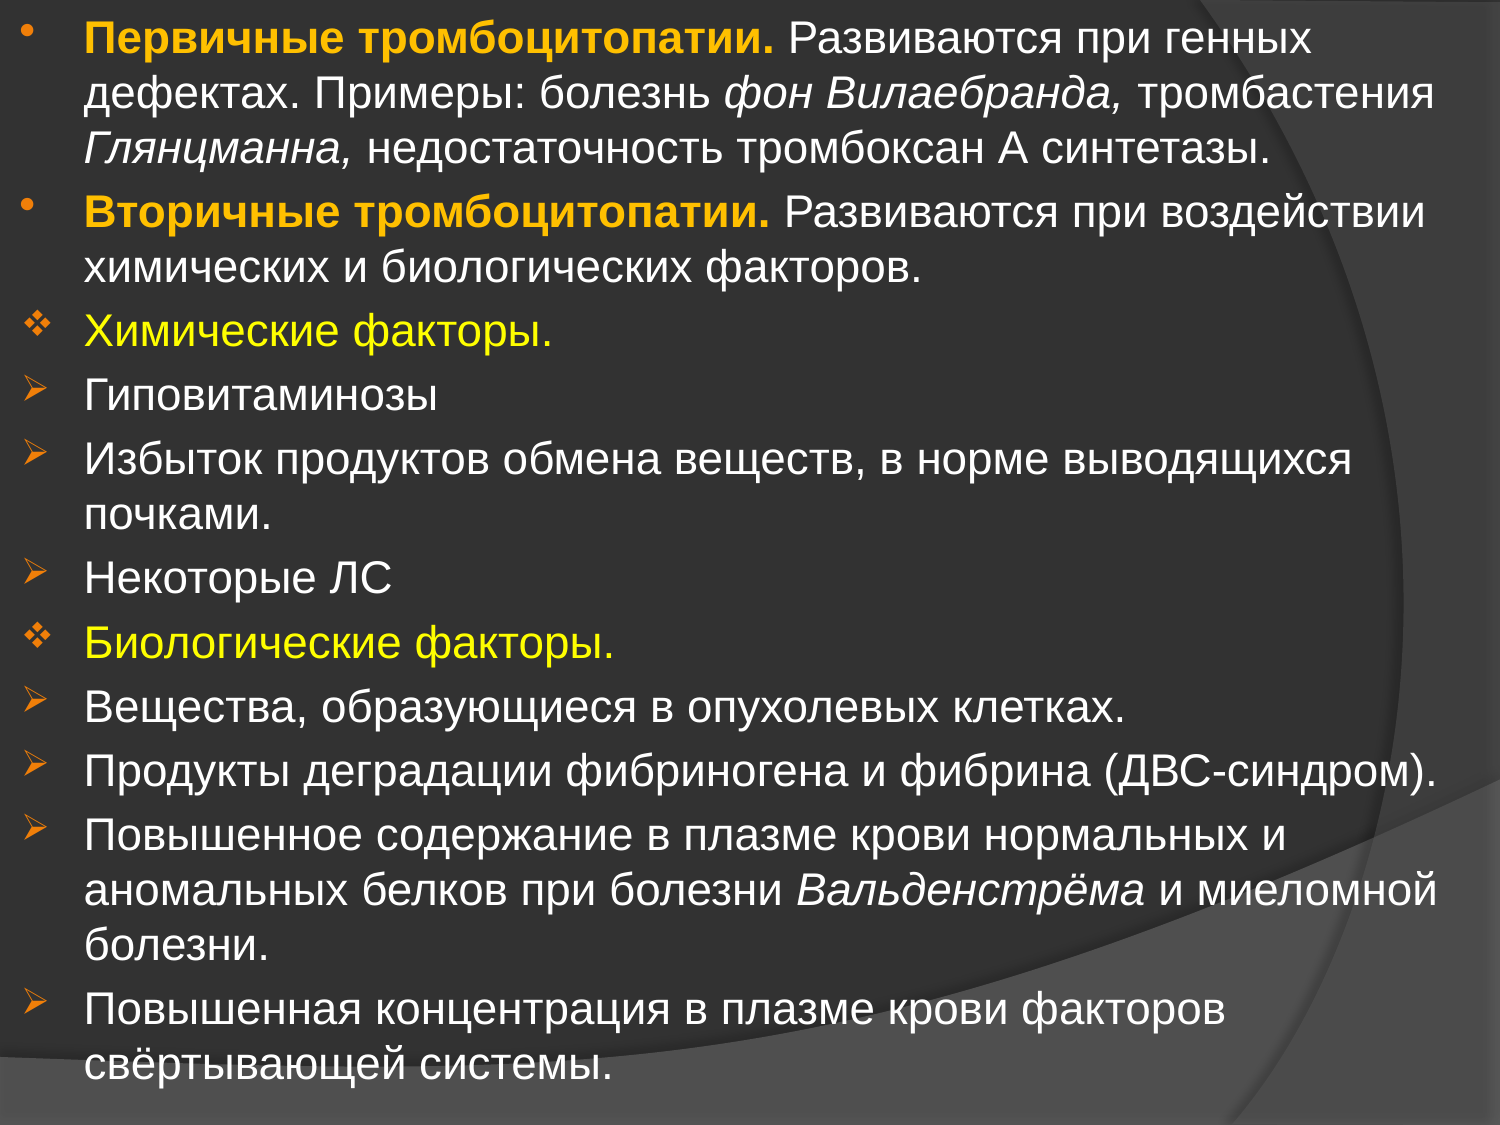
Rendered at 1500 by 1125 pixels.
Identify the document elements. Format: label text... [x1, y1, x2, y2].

list Первичные тромбоцитопатии. Развиваются при генных дефектах. Примеры: болезнь фон Вилаебранда, тромбастения Глянцманна, недостаточность тромбоксан А синтетазы. Вторичные тромбоцитопатии. Развиваются при воздействии химических и биологических факторов. Химические факторы. Гиповитаминозы Избыток продуктов обмена веществ, в норме выводящихся почками. Некоторые ЛС Биологические факторы. Вещества, образующиеся в опухолевых клетках. Продукты деградации фибриногена и фибрина (ДВС-синдром). Повышенное содержание в плазме крови нормальных и аномальных белков при болезни Вальденстрёма и миеломной болезни. Повышенная концентрация в плазме крови факторов свёртывающей системы. [0, 0, 1500, 1125]
